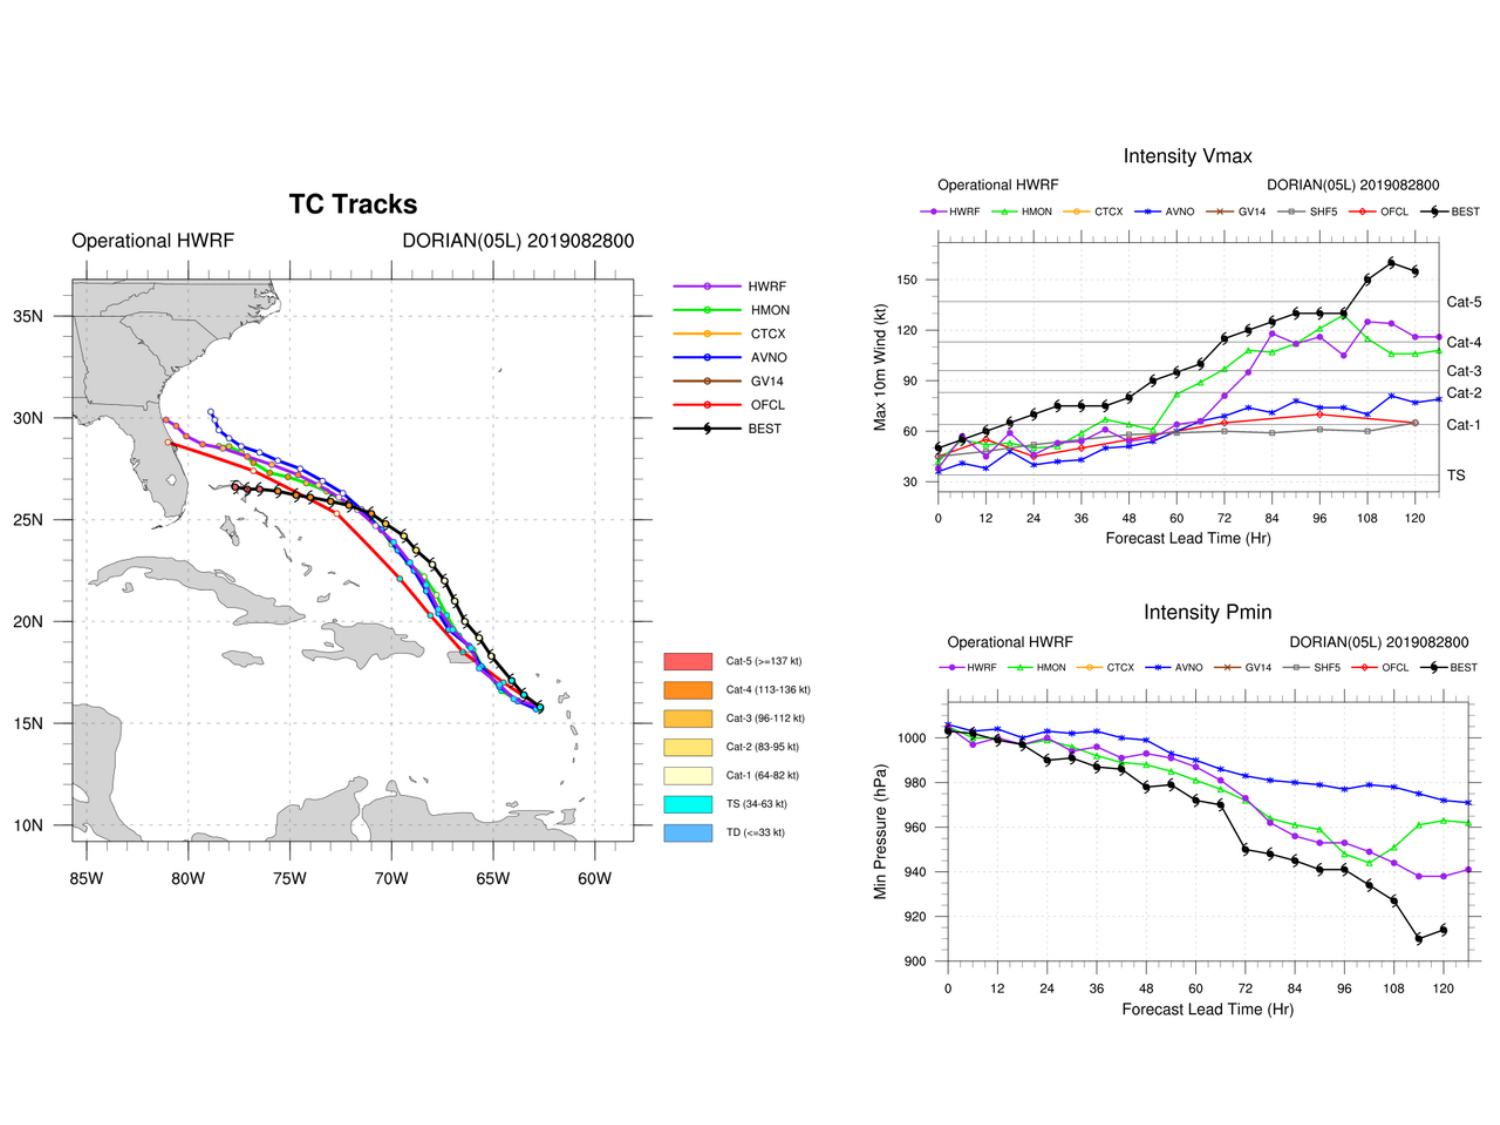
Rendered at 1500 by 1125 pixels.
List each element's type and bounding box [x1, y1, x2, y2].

picture [0, 93, 1500, 1032]
